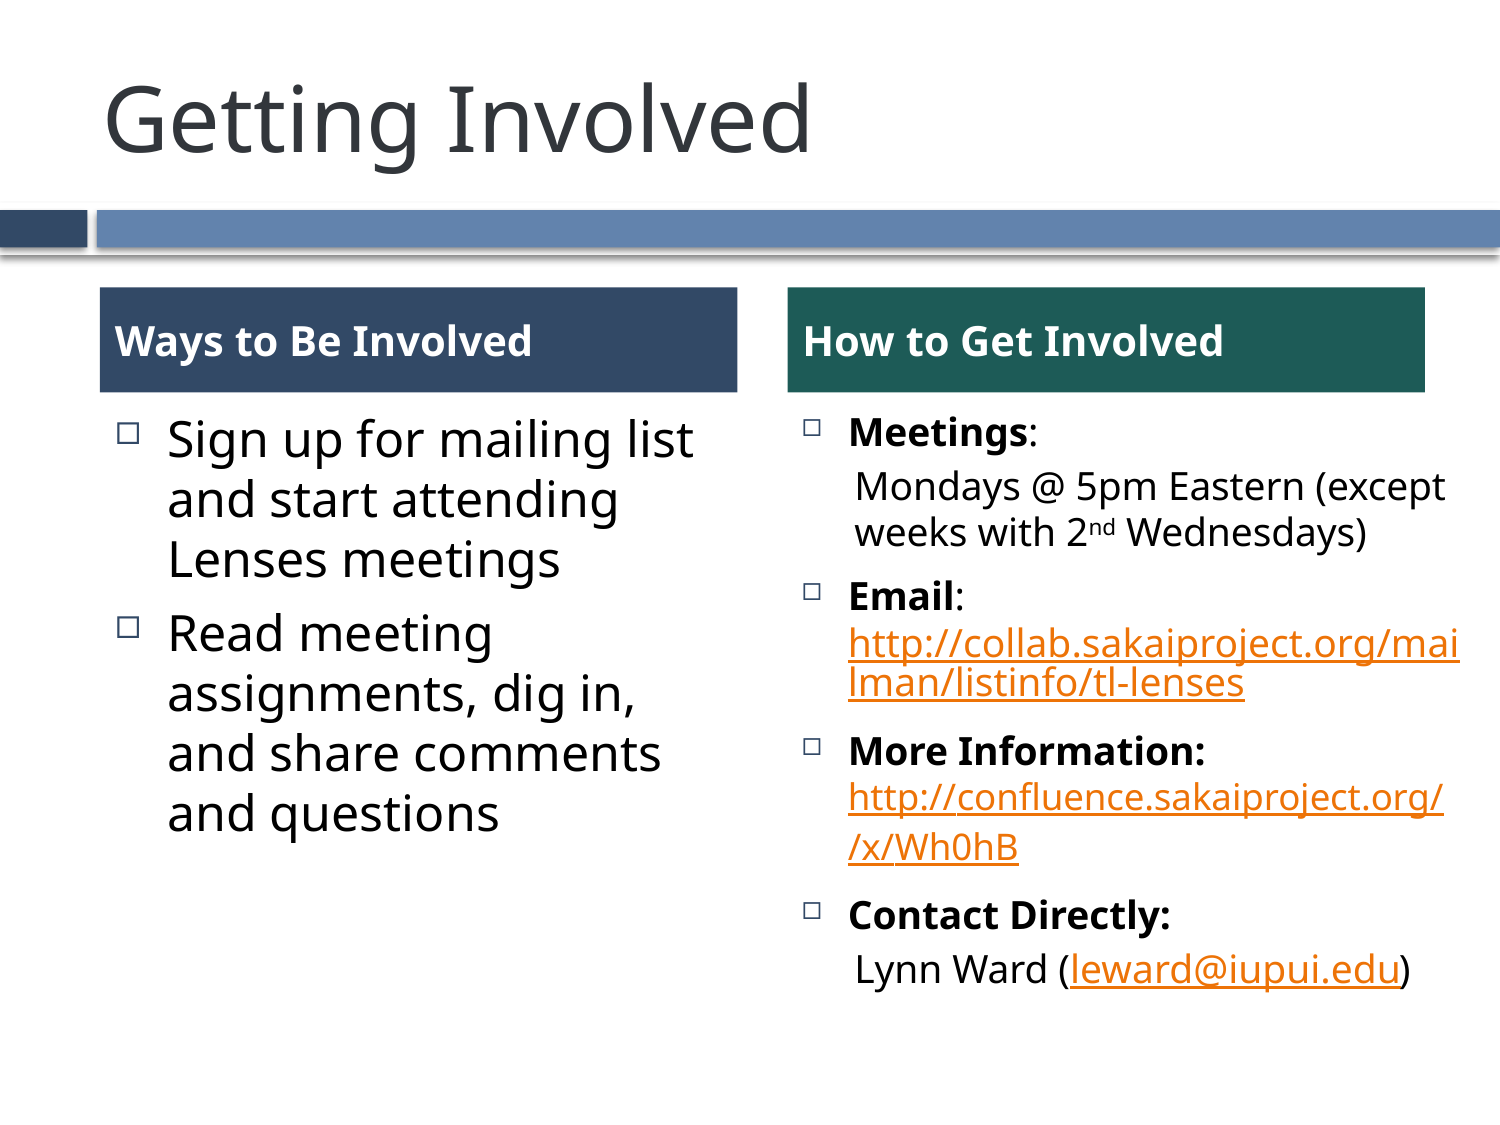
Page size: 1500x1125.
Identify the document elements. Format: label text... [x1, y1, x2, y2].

list How to Get Involved [787, 287, 1425, 393]
list Sign up for mailing list and start attending Lenses meetings Read meeting assignments, dig in, and share comments and questions [99, 399, 738, 988]
list Meetings: Mondays @ 5pm Eastern (except weeks with 2nd Wednesdays) Email: http://collab.sakaiproject.org/mailman/listinfo/tl-lenses More Information: http://confluence.sakaiproject.org//x/Wh0hB Contact Directly: Lynn Ward (leward@iupui.edu) [786, 399, 1475, 1049]
list Ways to Be Involved [99, 287, 738, 393]
title Getting Involved [87, 44, 1425, 188]
